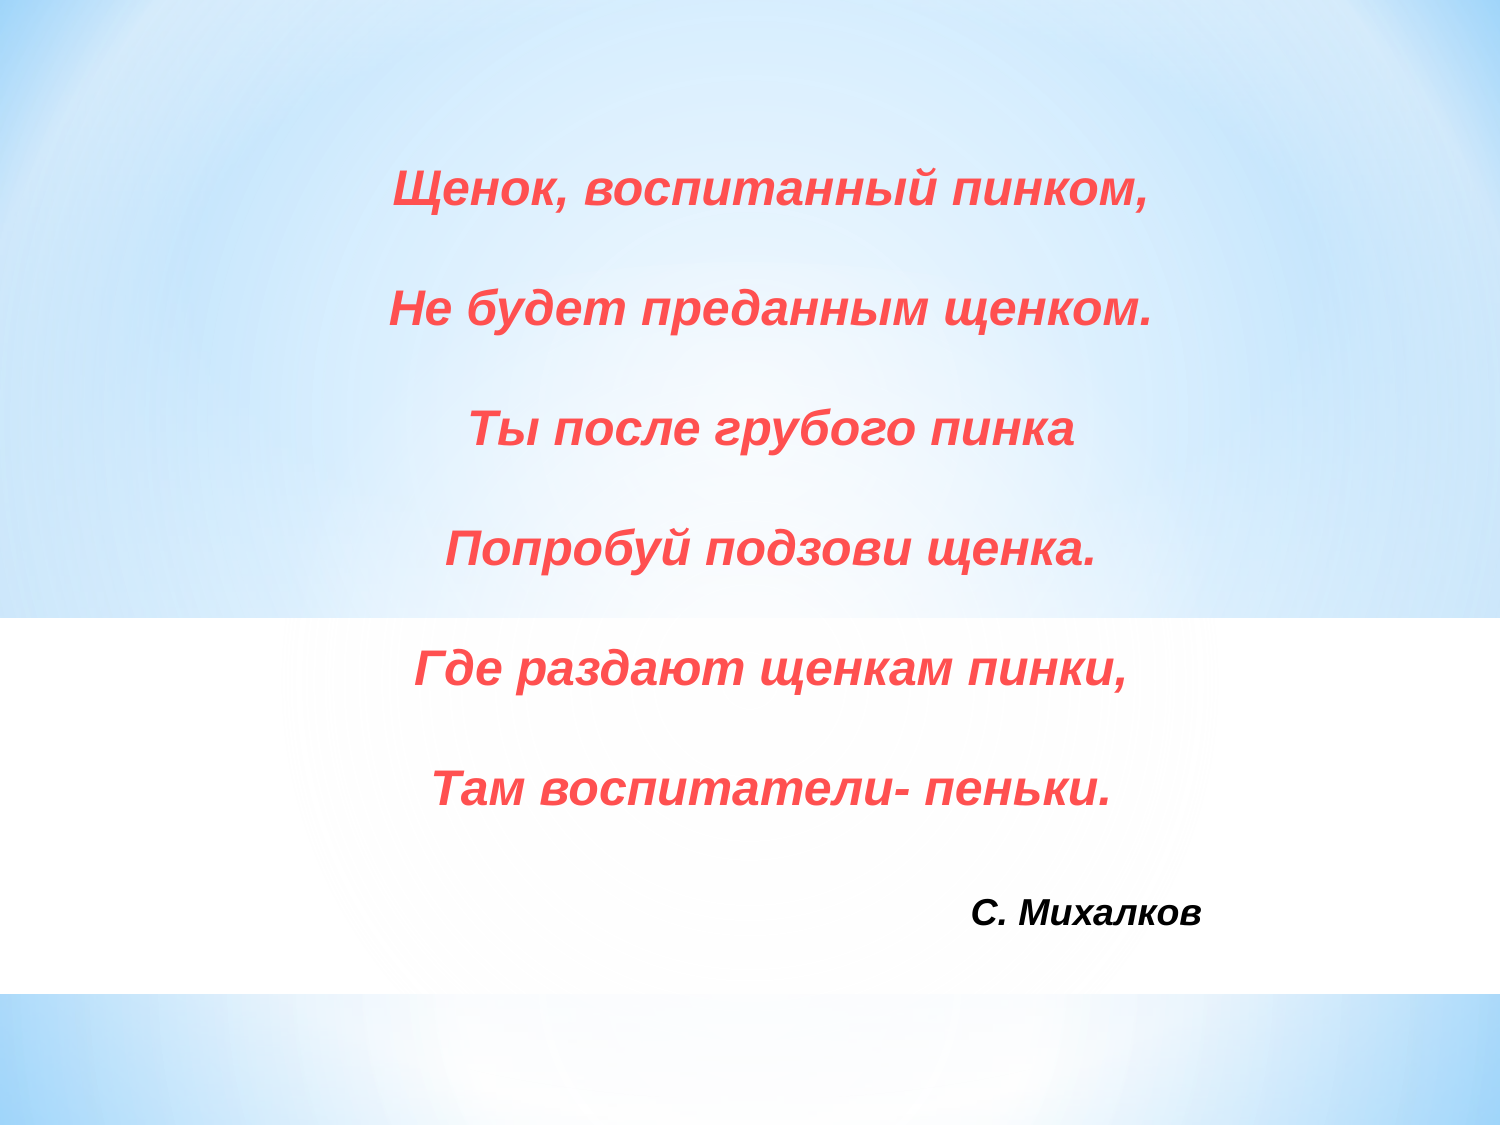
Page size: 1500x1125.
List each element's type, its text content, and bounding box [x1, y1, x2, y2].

picture [0, 0, 1500, 1125]
text_box Щенок, воспитанный пинком, Не будет преданным щенком. Ты после грубого пинка Попробуй подзови щенка. Где раздают щенкам пинки, Там воспитатели- пеньки. С. Михалков [325, 148, 1218, 989]
